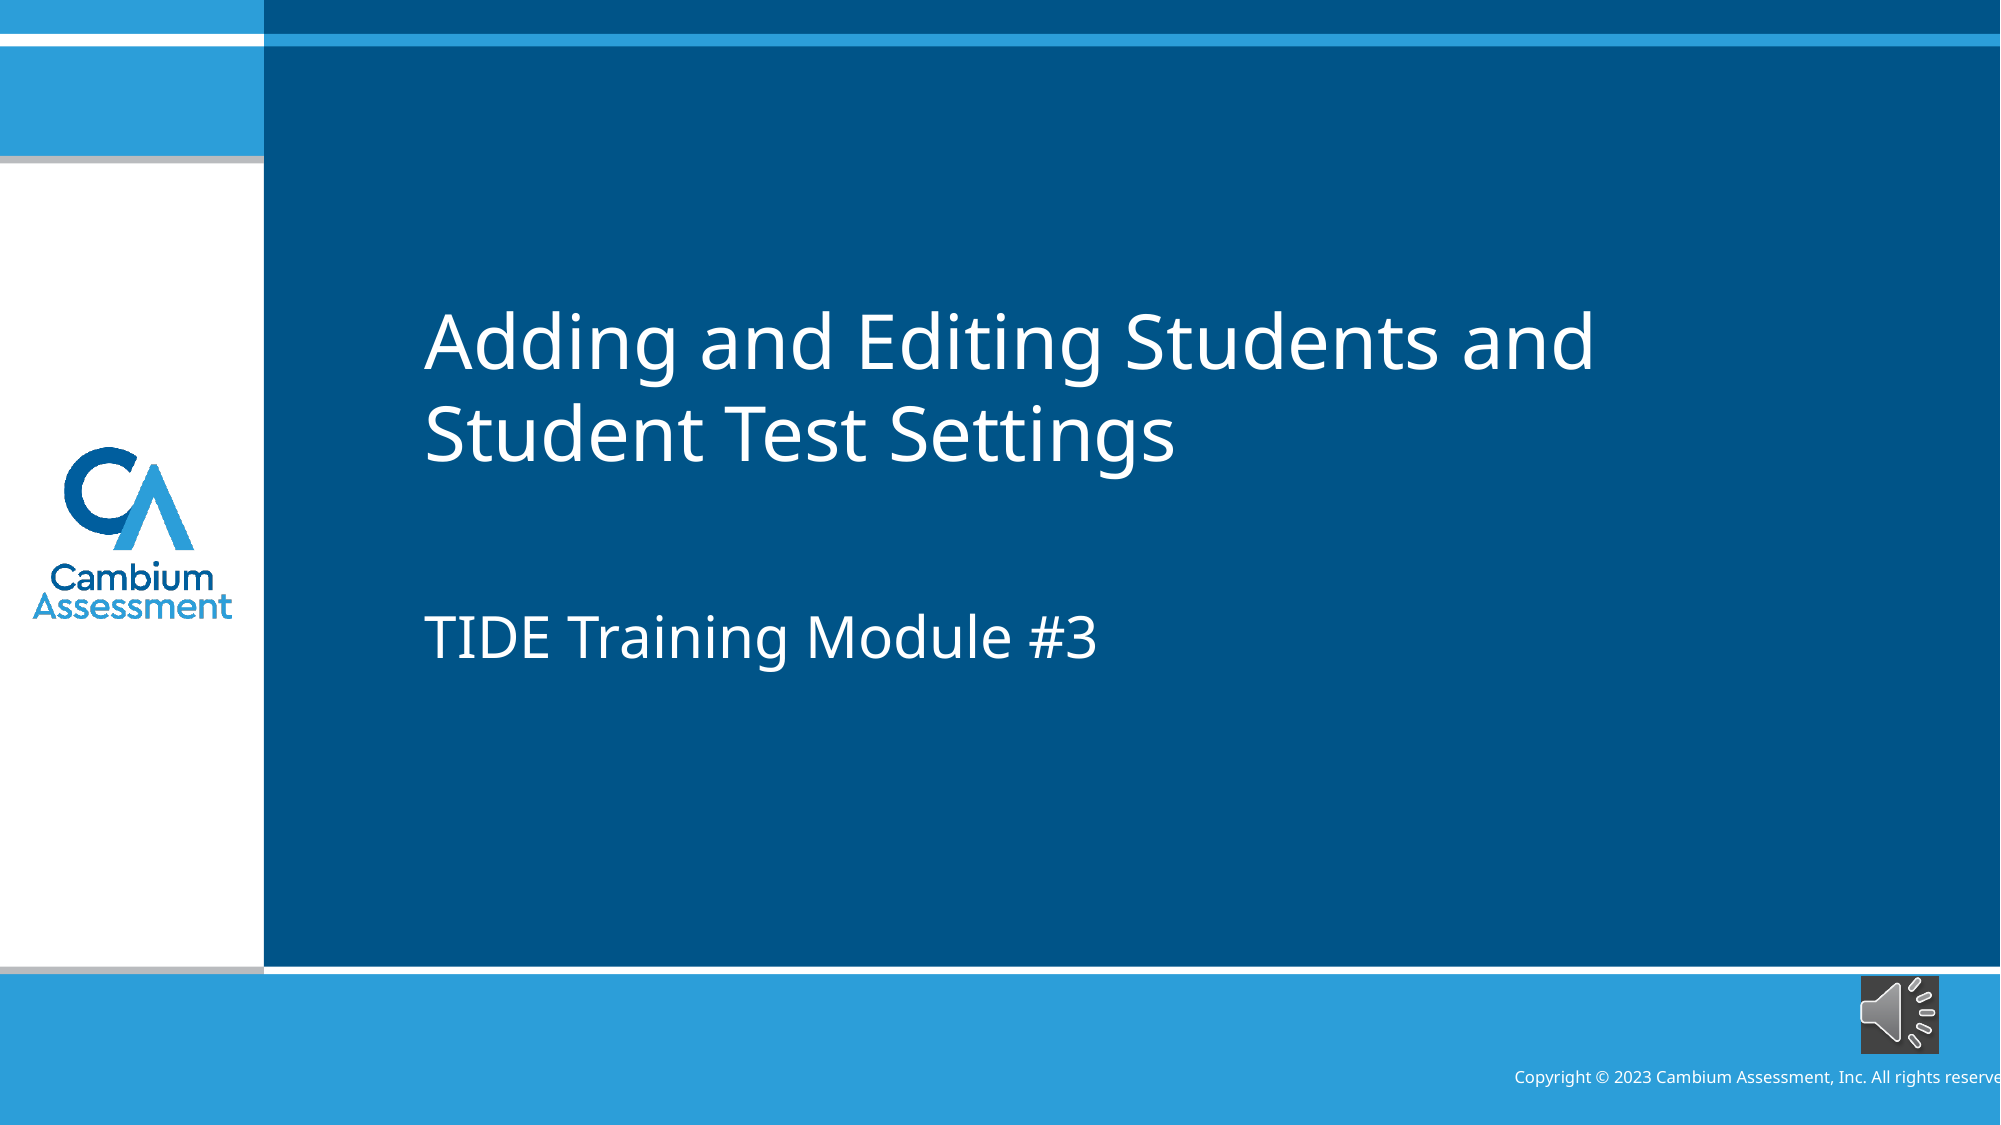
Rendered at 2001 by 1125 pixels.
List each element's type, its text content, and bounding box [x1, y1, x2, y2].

subtitle TIDE Training Module #3 [424, 586, 1826, 671]
picture [1859, 974, 1940, 1055]
title Adding and Editing Students and Student Test Settings [424, 293, 1826, 479]
picture [32, 447, 232, 619]
text_box Copyright © 2023 Cambium Assessment, Inc. All rights reserved. [1499, 1059, 2000, 1095]
